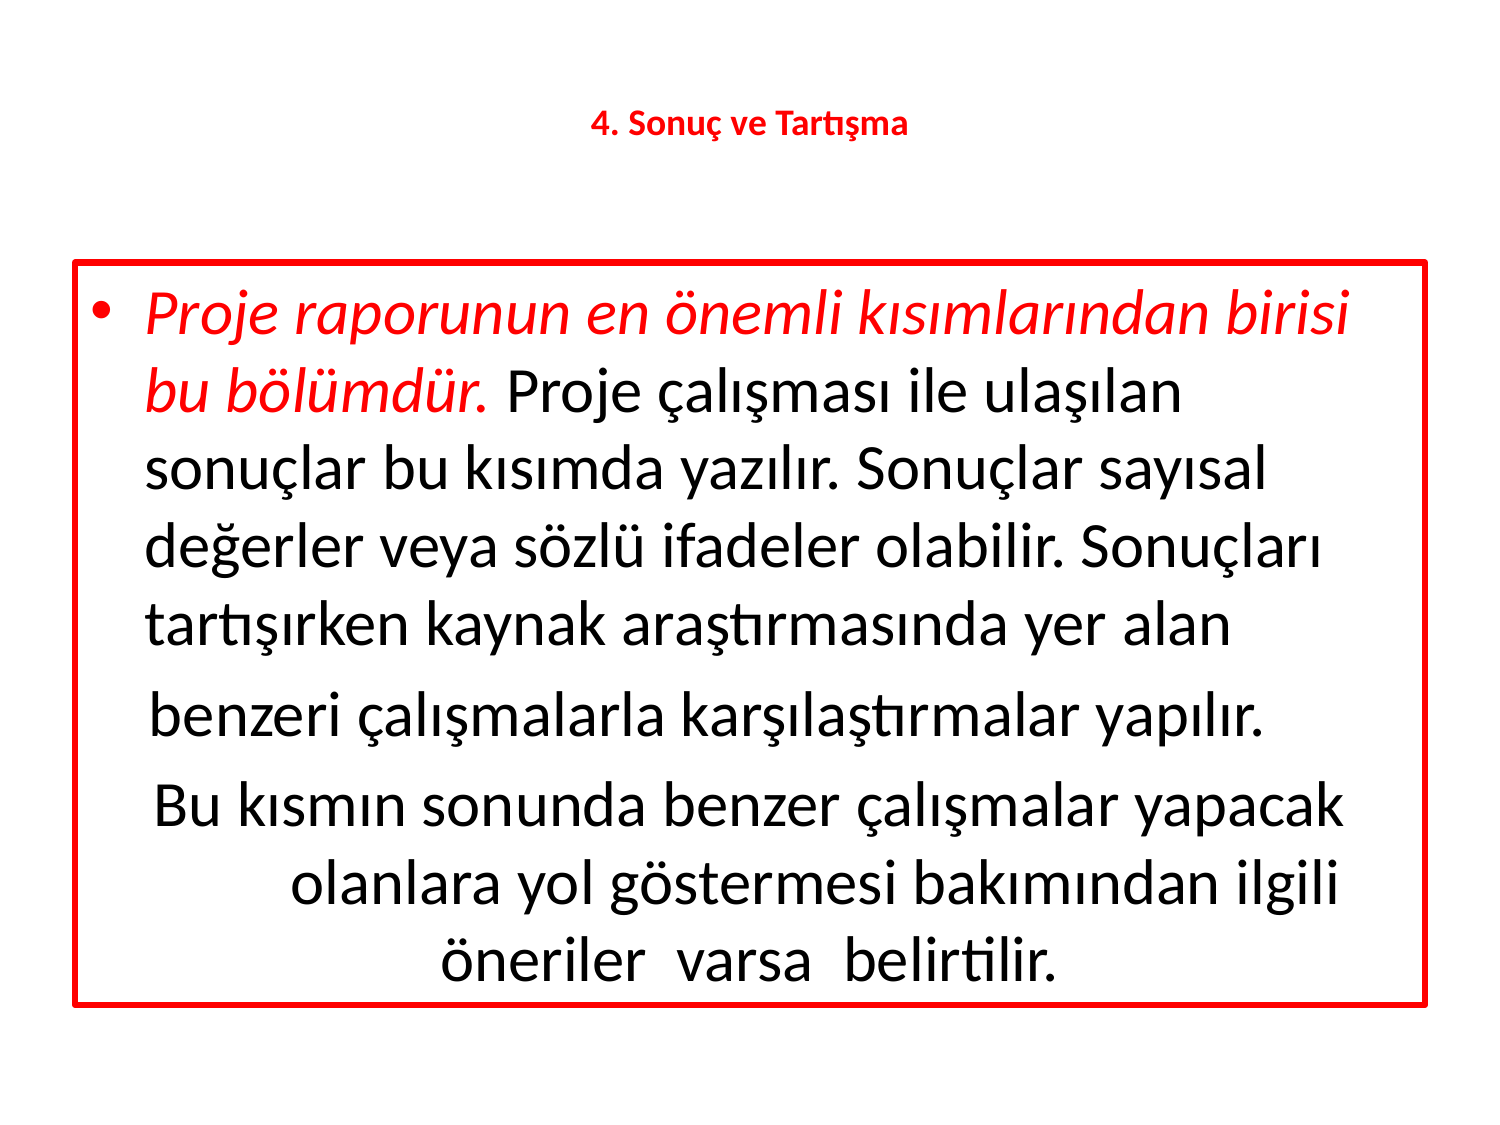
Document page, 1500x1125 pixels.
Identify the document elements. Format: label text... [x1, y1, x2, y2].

title 4. Sonuç ve Tartışma [75, 45, 1425, 197]
list Proje raporunun en önemli kısımlarından birisi bu bölümdür. Proje çalışması ile ulaşılan sonuçlar bu kısımda yazılır. Sonuçlar sayısal değerler veya sözlü ifadeler olabilir. Sonuçları tartışırken kaynak araştırmasında yer alan benzeri çalışmalarla karşılaştırmalar yapılır. Bu kısmın sonunda benzer çalışmalar yapacak olanlara yol göstermesi bakımından ilgili öneriler varsa belirtilir. [75, 262, 1425, 1005]
